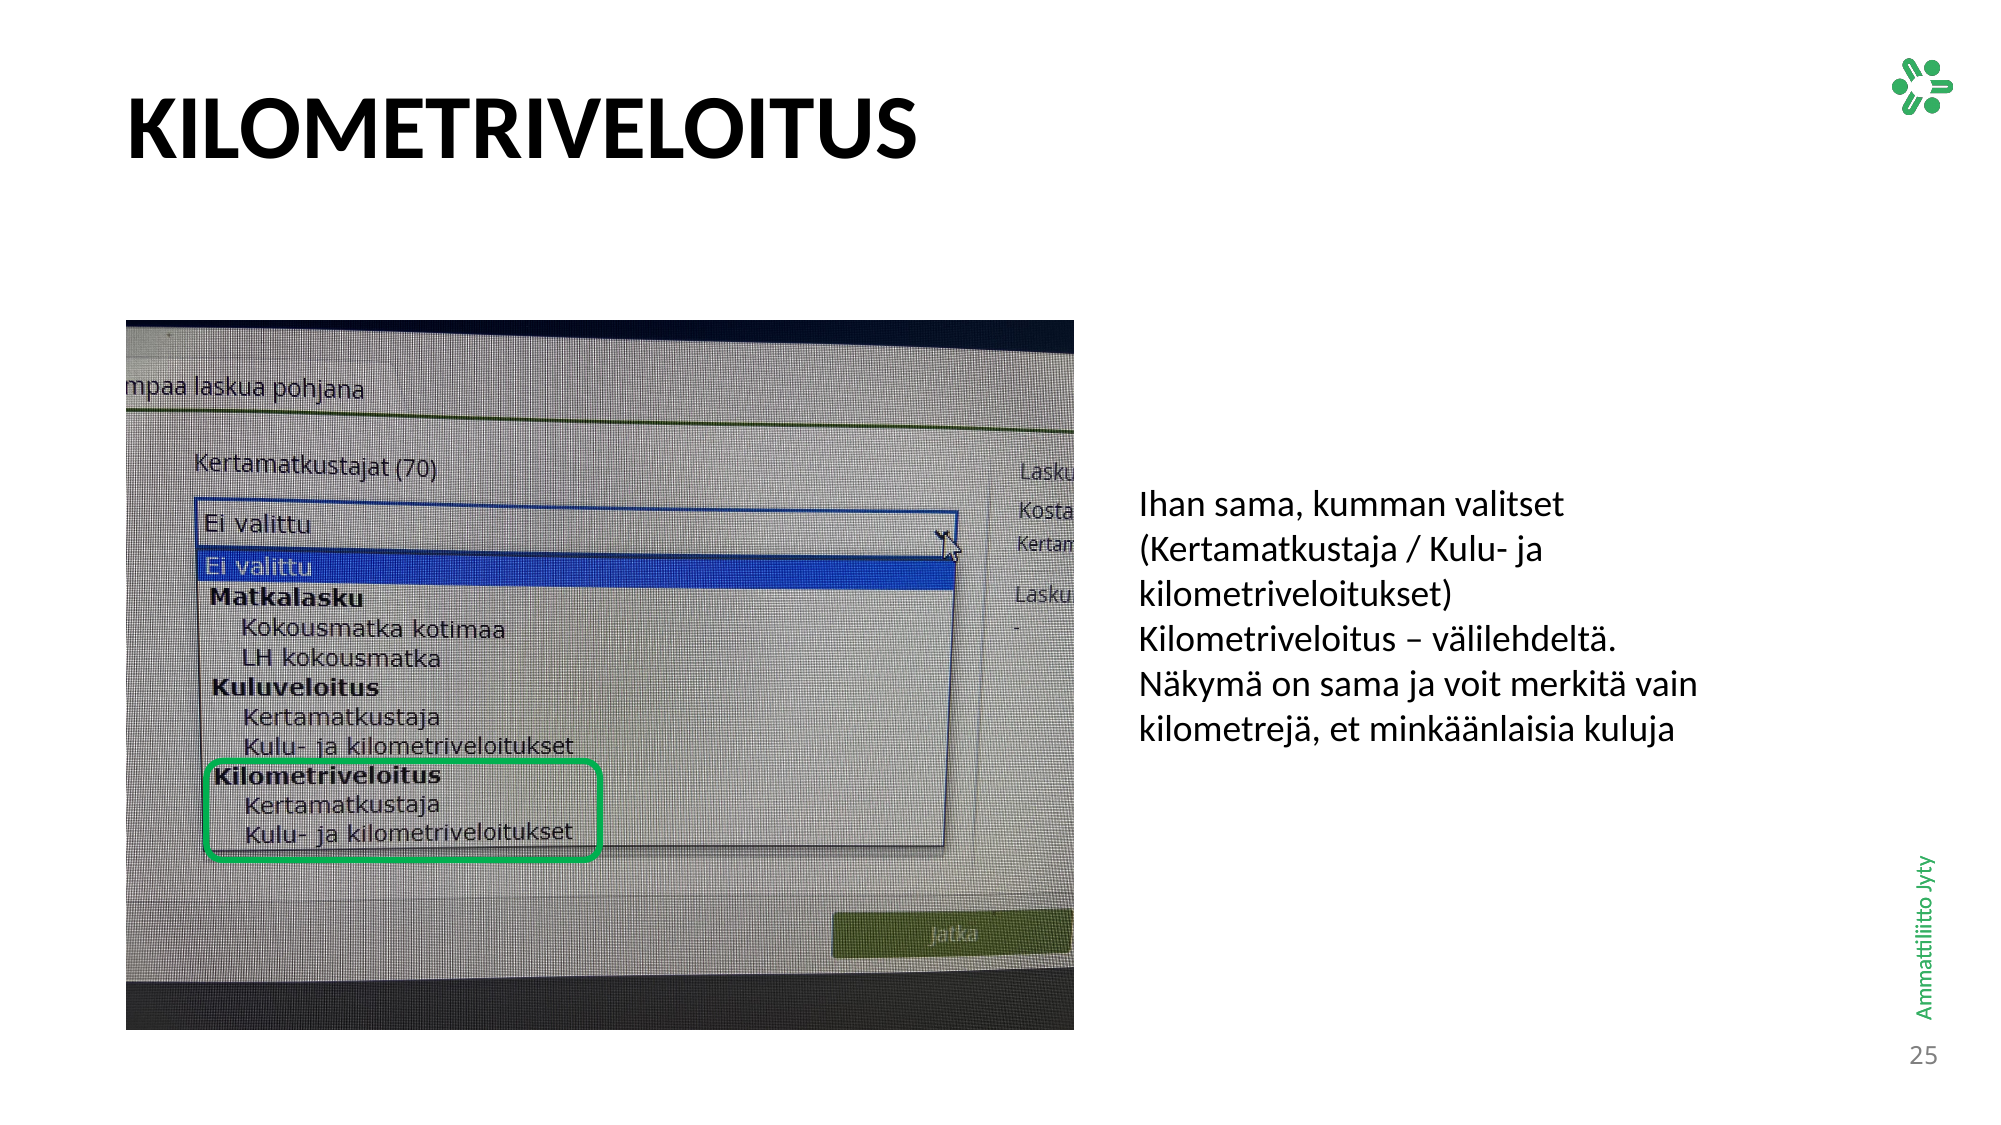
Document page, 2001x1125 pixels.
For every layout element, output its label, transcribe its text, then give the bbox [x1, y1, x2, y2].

title KILOMETRIVELOITUS [112, 37, 1722, 220]
picture [1892, 58, 1953, 115]
text_box Ihan sama, kumman valitset (Kertamatkustaja / Kulu- ja kilometriveloitukset) Kilometriveloitus – välilehdeltä. Näkymä on sama ja voit merkitä vain kilometrejä, et minkäänlaisia kuluja [1124, 471, 1737, 757]
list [126, 320, 1074, 1030]
slide_number 25 [1901, 1026, 1947, 1087]
